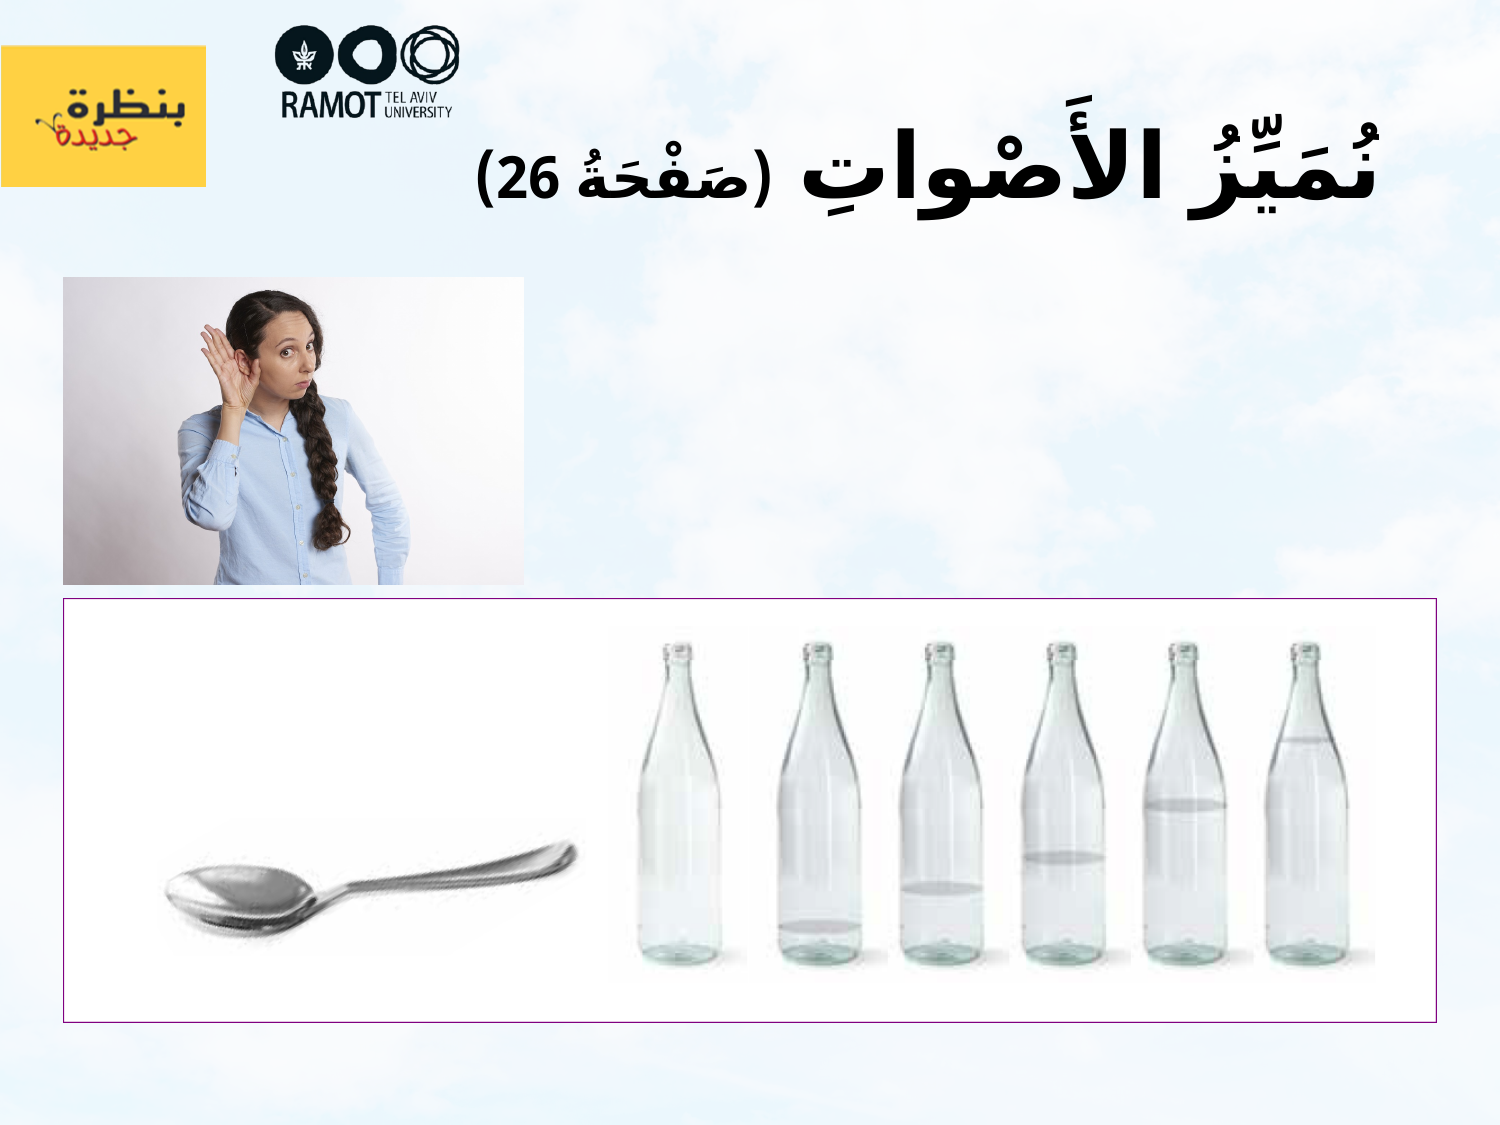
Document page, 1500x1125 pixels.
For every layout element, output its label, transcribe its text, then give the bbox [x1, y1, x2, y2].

picture [265, 12, 469, 128]
picture [1, 45, 206, 187]
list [63, 598, 1437, 1023]
title نُمَيِّزُ الأَصْواتِ (صَفْحَةُ 26) [103, 59, 1397, 278]
picture [63, 277, 524, 585]
